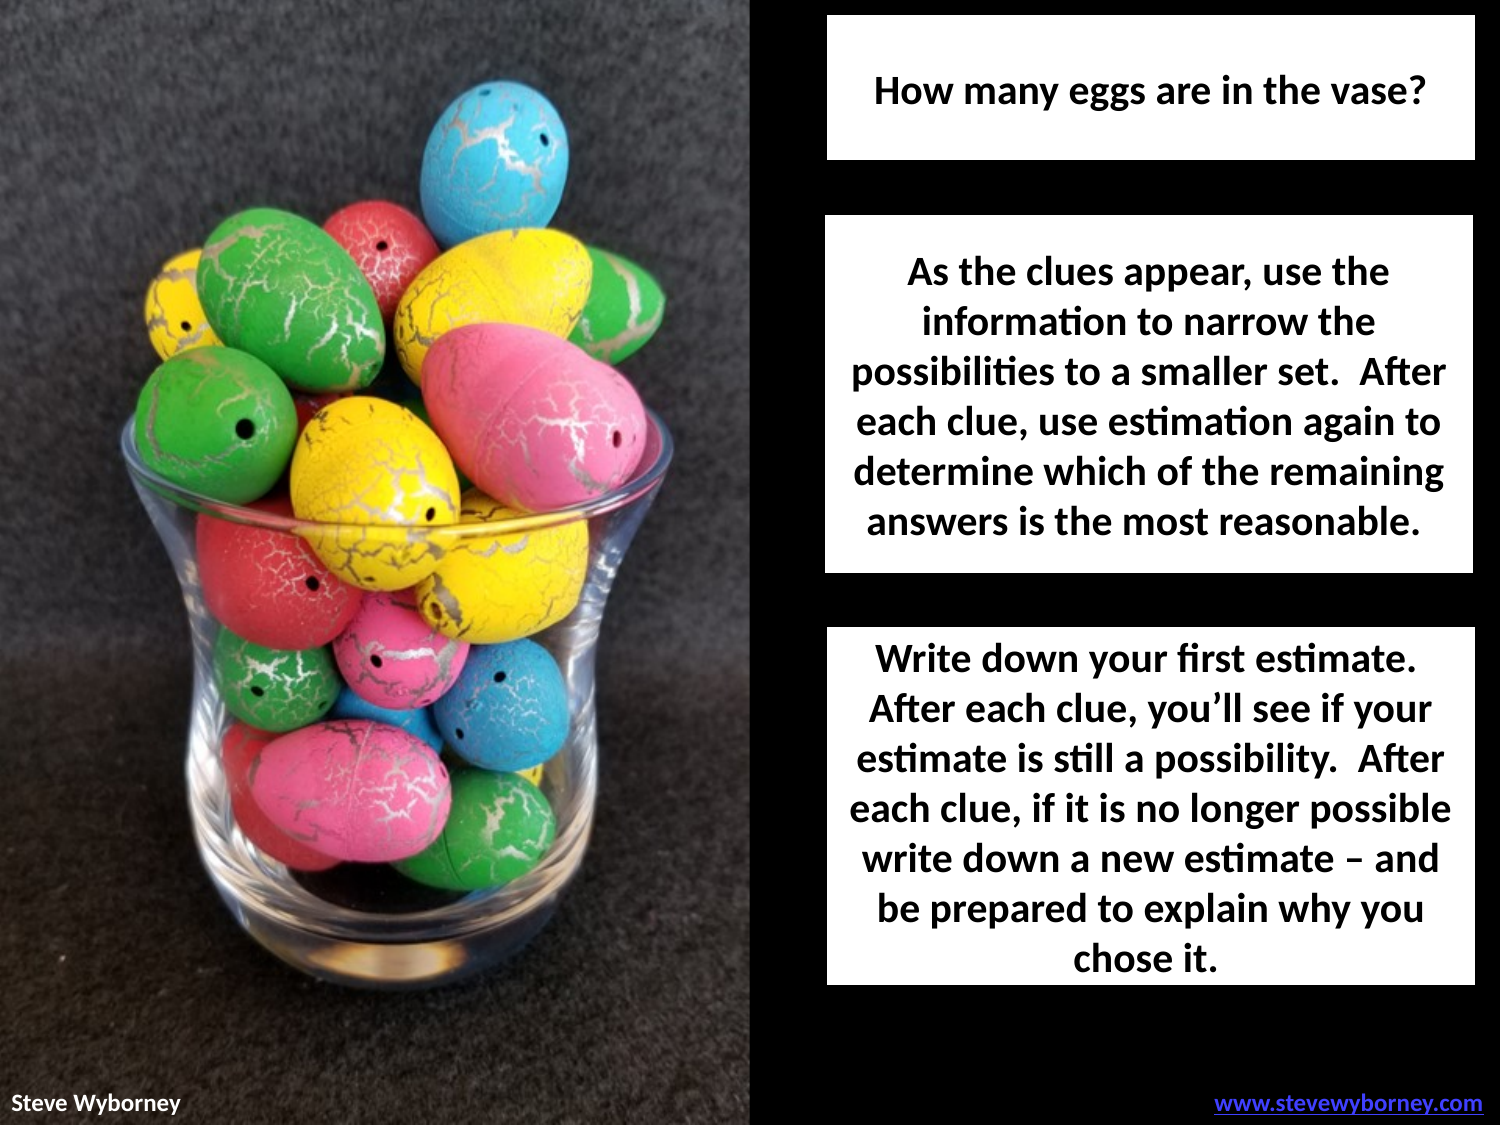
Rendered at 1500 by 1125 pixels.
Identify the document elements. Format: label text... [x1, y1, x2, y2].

text_box Write down your first estimate. After each clue, you’ll see if your estimate is still a possibility. After each clue, if it is no longer possible write down a new estimate – and be prepared to explain why you chose it. [823, 623, 1479, 989]
text_box As the clues appear, use the information to narrow the possibilities to a smaller set. After each clue, use estimation again to determine which of the remaining answers is the most reasonable. [821, 210, 1477, 577]
text_box How many eggs are in the vase? [823, 10, 1479, 164]
text_box www.stevewyborney.com [1199, 1079, 1499, 1125]
picture [0, 0, 751, 1125]
